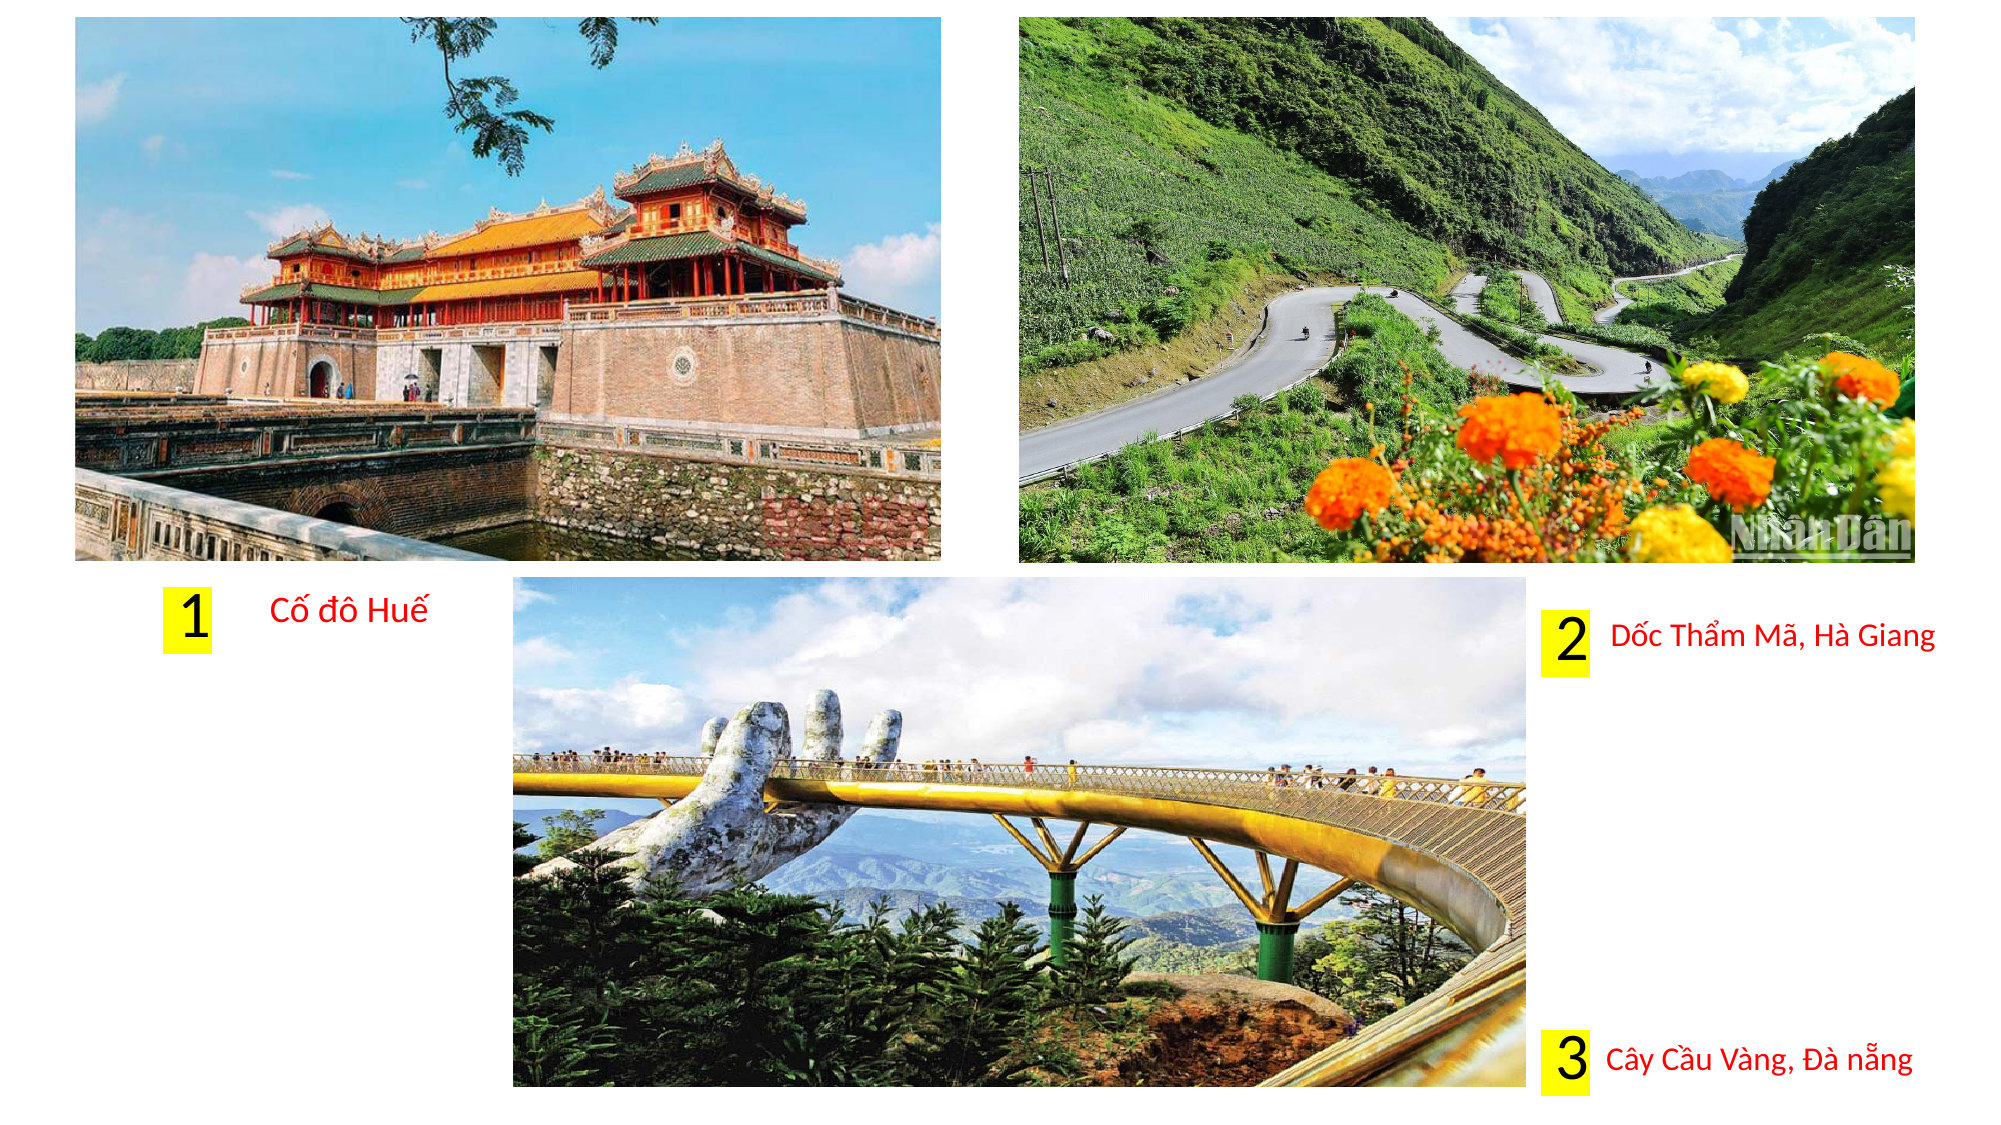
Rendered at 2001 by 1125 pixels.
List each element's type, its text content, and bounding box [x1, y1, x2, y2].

picture [74, 17, 941, 561]
picture [513, 577, 1527, 1087]
text_box 1 [148, 563, 279, 658]
text_box Cố đô Huế [255, 577, 513, 638]
picture [1019, 17, 1915, 563]
text_box Dốc Thẩm Mã, Hà Giang [1595, 606, 2000, 661]
text_box 3 [1525, 1005, 1657, 1101]
text_box 2 [1527, 586, 1657, 682]
text_box Cây Cầu Vàng, Đà nẵng [1591, 1029, 2000, 1085]
